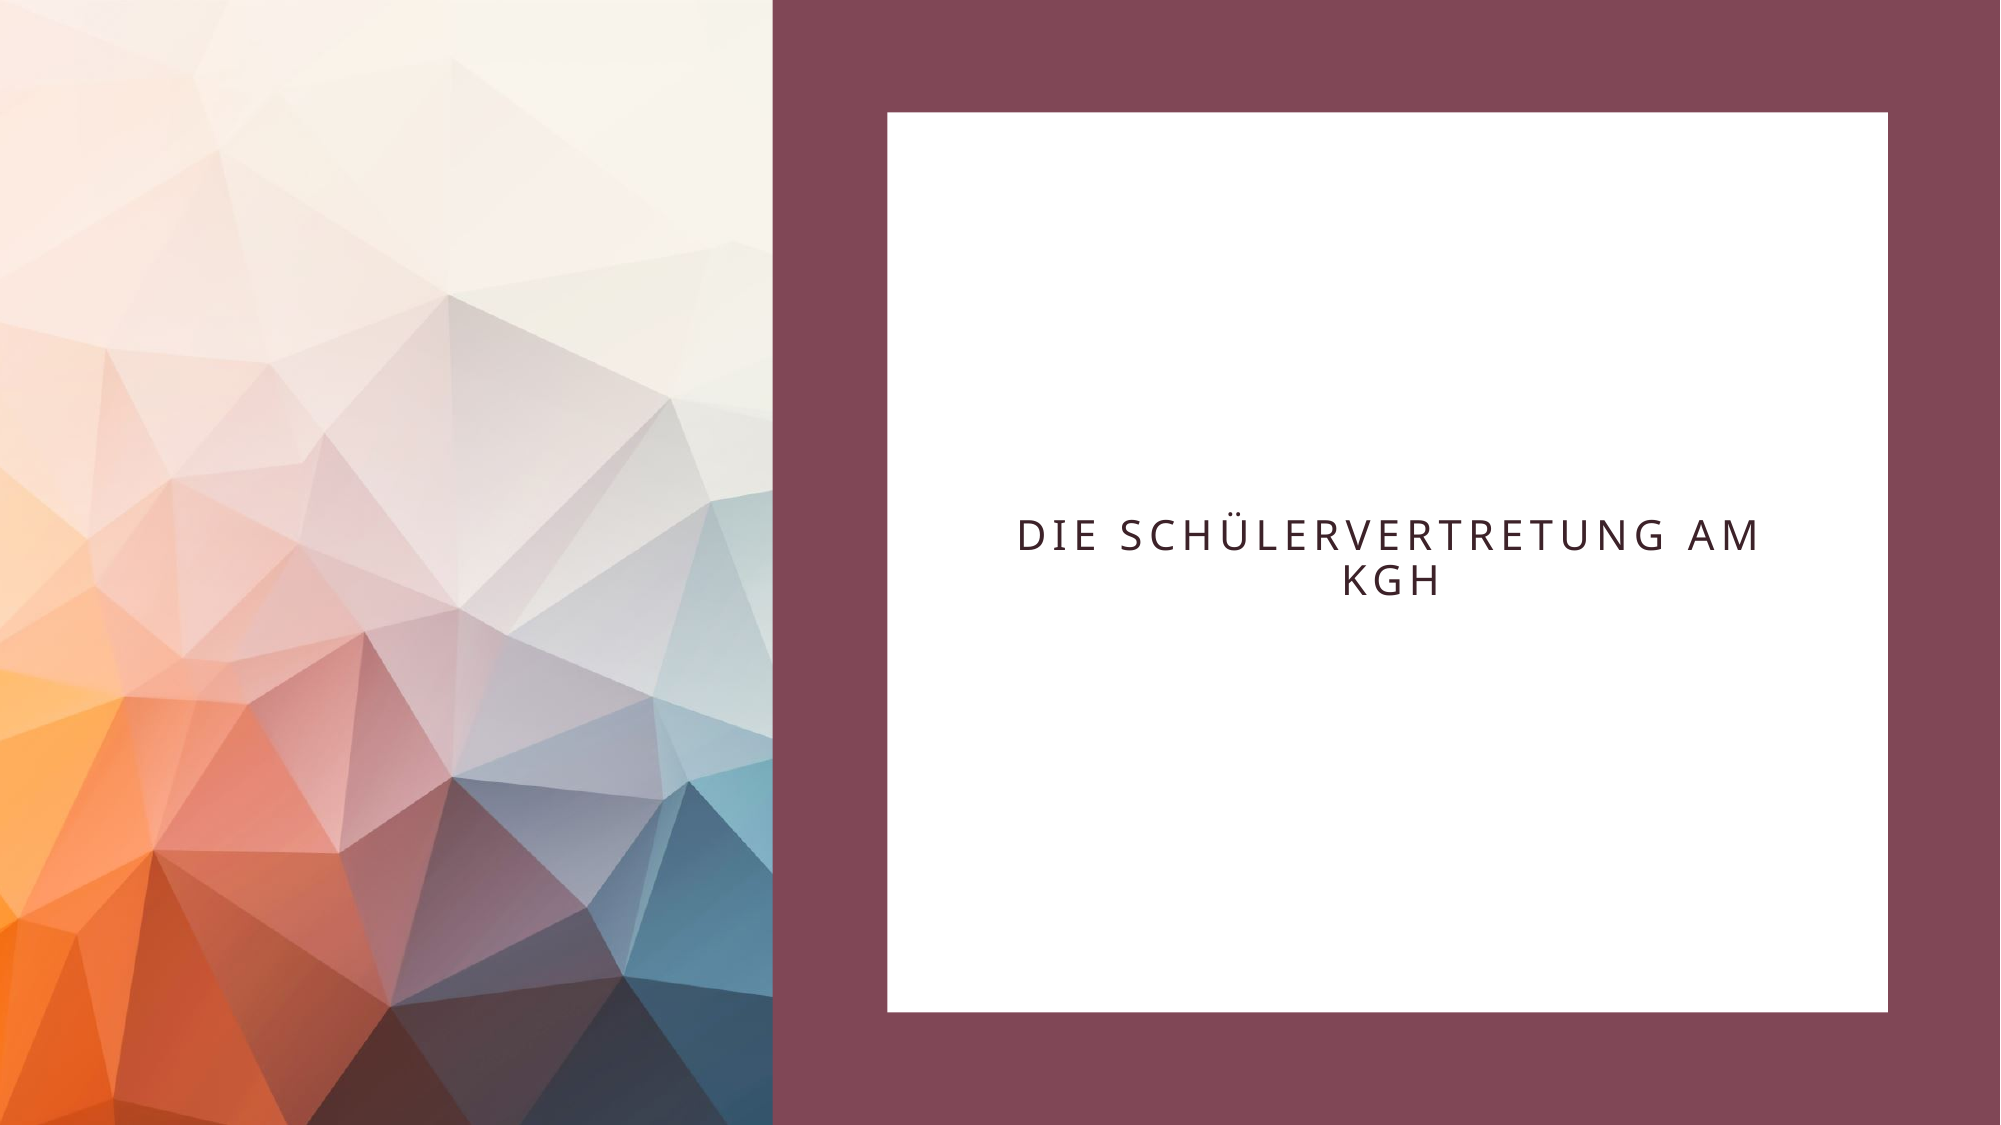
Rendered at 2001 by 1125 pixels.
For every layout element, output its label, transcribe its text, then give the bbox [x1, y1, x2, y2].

picture [0, 0, 782, 1125]
text_box [782, 0, 2000, 1125]
title Die SchülerVertretung am KGH [999, 224, 1782, 613]
text_box [886, 111, 1889, 1013]
